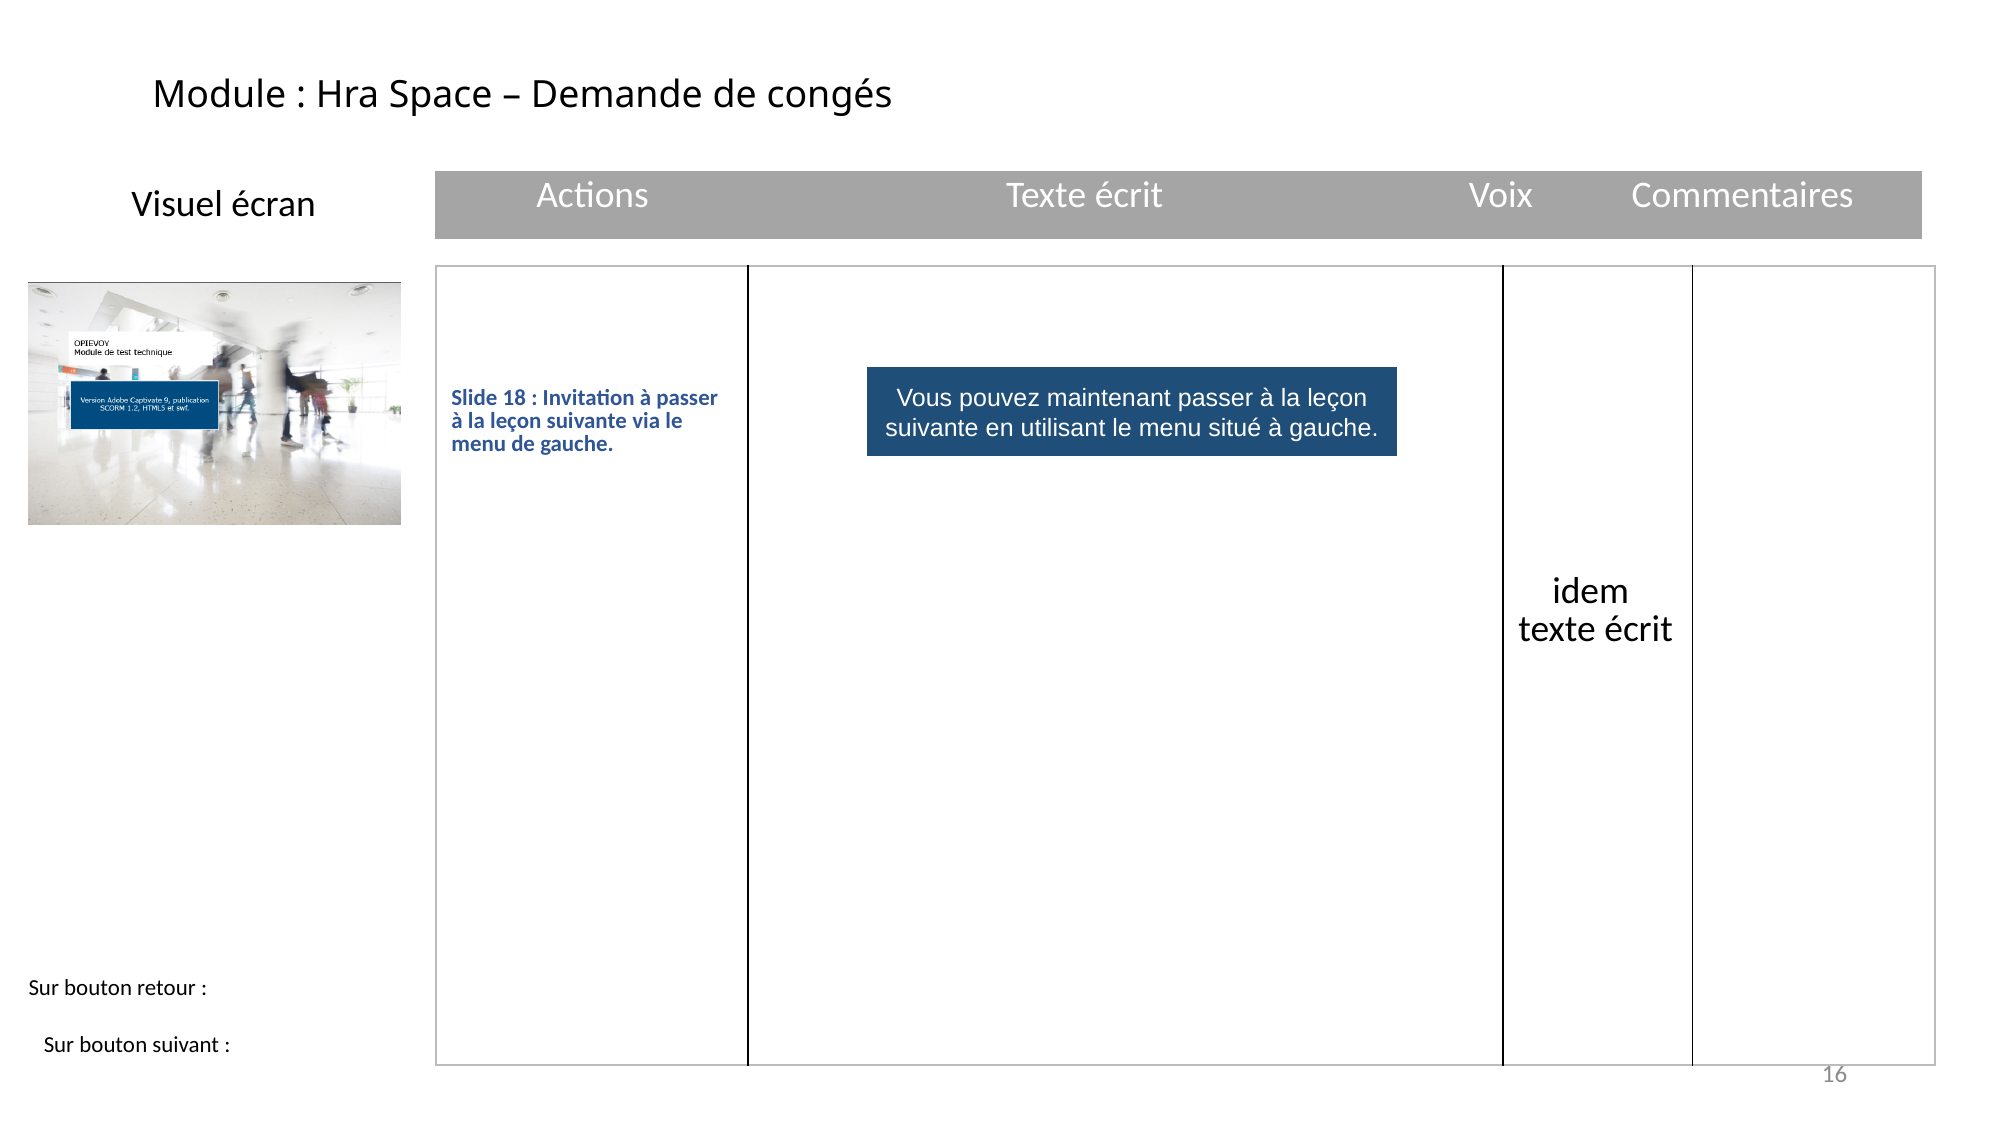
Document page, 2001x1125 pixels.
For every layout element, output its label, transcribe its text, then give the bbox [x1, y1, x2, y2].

table_header Voix [1420, 173, 1591, 238]
table_header Actions [437, 173, 931, 238]
table_header Commentaires [1591, 173, 1920, 238]
table_header idem texte écrit [1504, 267, 1692, 1042]
text_box Visuel écran [116, 172, 331, 232]
slide_number 16 [1412, 1042, 1863, 1103]
picture [28, 282, 401, 525]
table_header Slide 18 : Invitation à passer à la leçon suivante via le menu de gauche. [437, 267, 747, 1064]
text_box Sur bouton retour : [13, 964, 223, 1007]
text_box Sur bouton suivant : [28, 1022, 246, 1065]
table_header [1693, 267, 1934, 1064]
table_header [749, 267, 1502, 1064]
table_header Texte écrit [931, 173, 1420, 238]
title Module : Hra Space – Demande de congés [137, 59, 1863, 132]
text_box Vous pouvez maintenant passer à la leçon suivante en utilisant le menu situé à gauche. [865, 365, 1400, 458]
